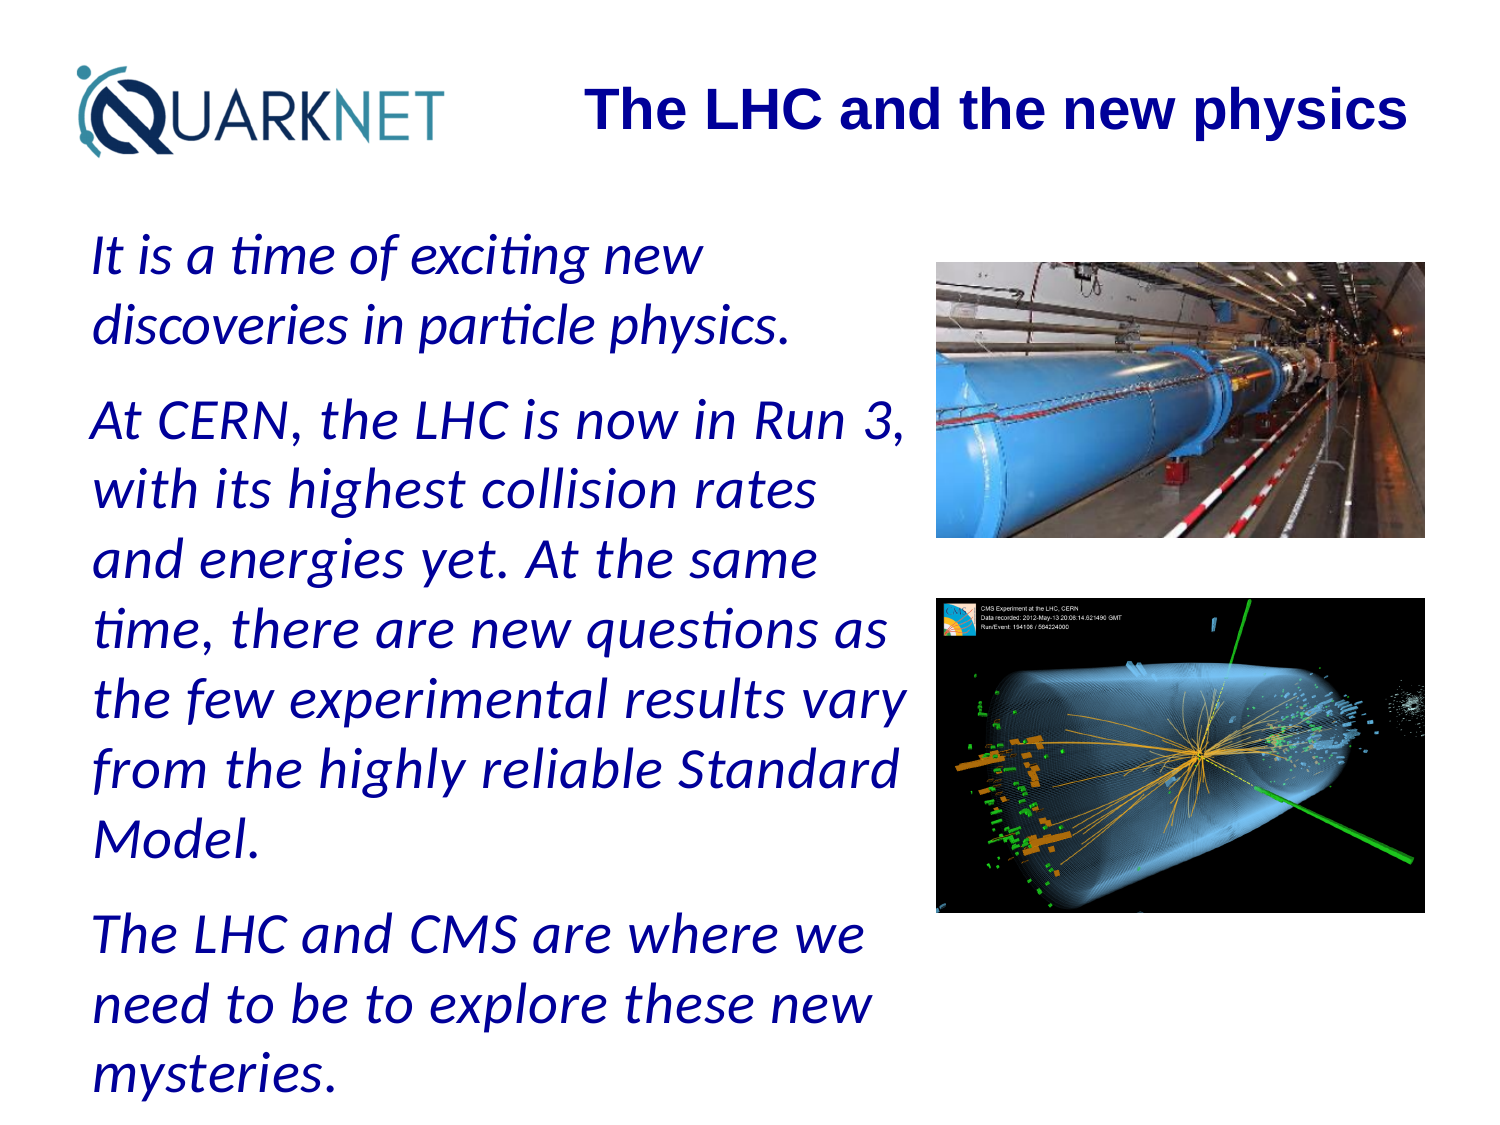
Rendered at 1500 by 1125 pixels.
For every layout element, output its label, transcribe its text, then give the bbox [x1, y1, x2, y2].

list It is a time of exciting new discoveries in particle physics. At CERN, the LHC is now in Run 3, with its highest collision rates and energies yet. At the same time, there are new questions as the few experimental results vary from the highly reliable Standard Model. The LHC and CMS are where we need to be to explore these new mysteries. [75, 208, 937, 1125]
title The LHC and the new physics [458, 63, 1425, 175]
picture [935, 598, 1426, 914]
picture [46, 34, 475, 189]
picture [935, 262, 1426, 538]
